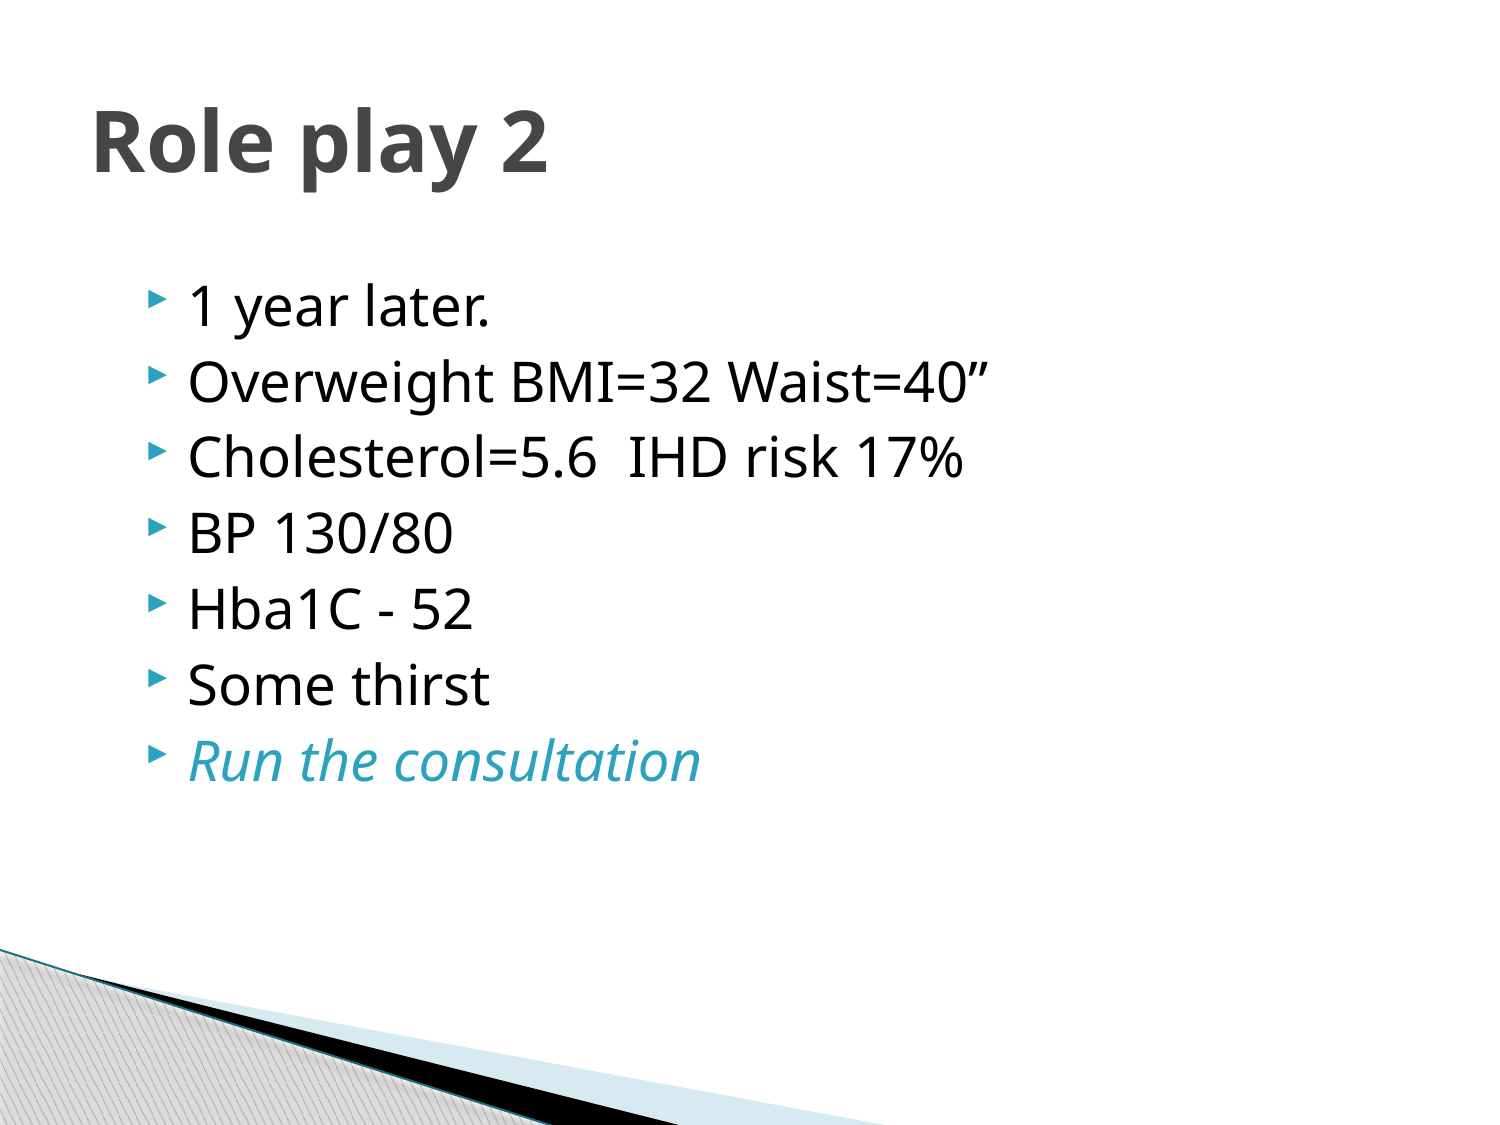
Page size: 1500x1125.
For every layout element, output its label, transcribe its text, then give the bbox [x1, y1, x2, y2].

list 1 year later. Overweight BMI=32 Waist=40” Cholesterol=5.6 IHD risk 17% BP 130/80 Hba1C - 52 Some thirst Run the consultation [112, 262, 1388, 938]
title Role play 2 [75, 45, 1425, 233]
